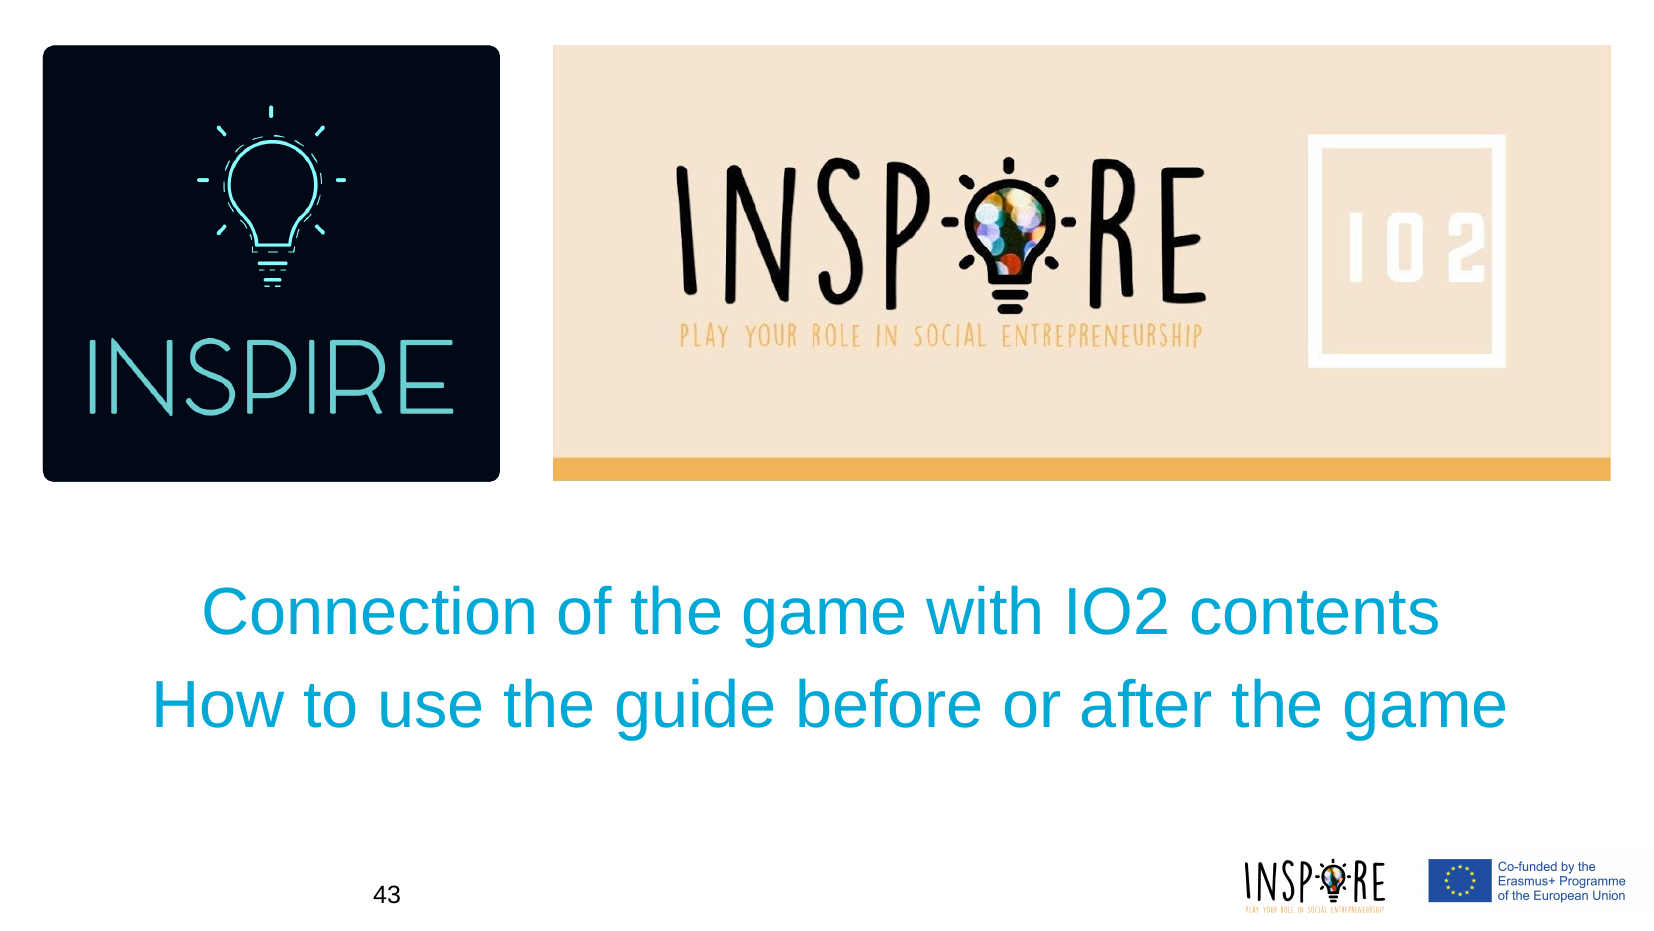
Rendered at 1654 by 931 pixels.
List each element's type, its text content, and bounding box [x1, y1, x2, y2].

picture [1540, 850, 1654, 910]
picture [552, 45, 1611, 483]
subtitle Connection of the game with IO2 contents How to use the guide before or after the game [114, 389, 1540, 930]
picture [42, 45, 501, 483]
